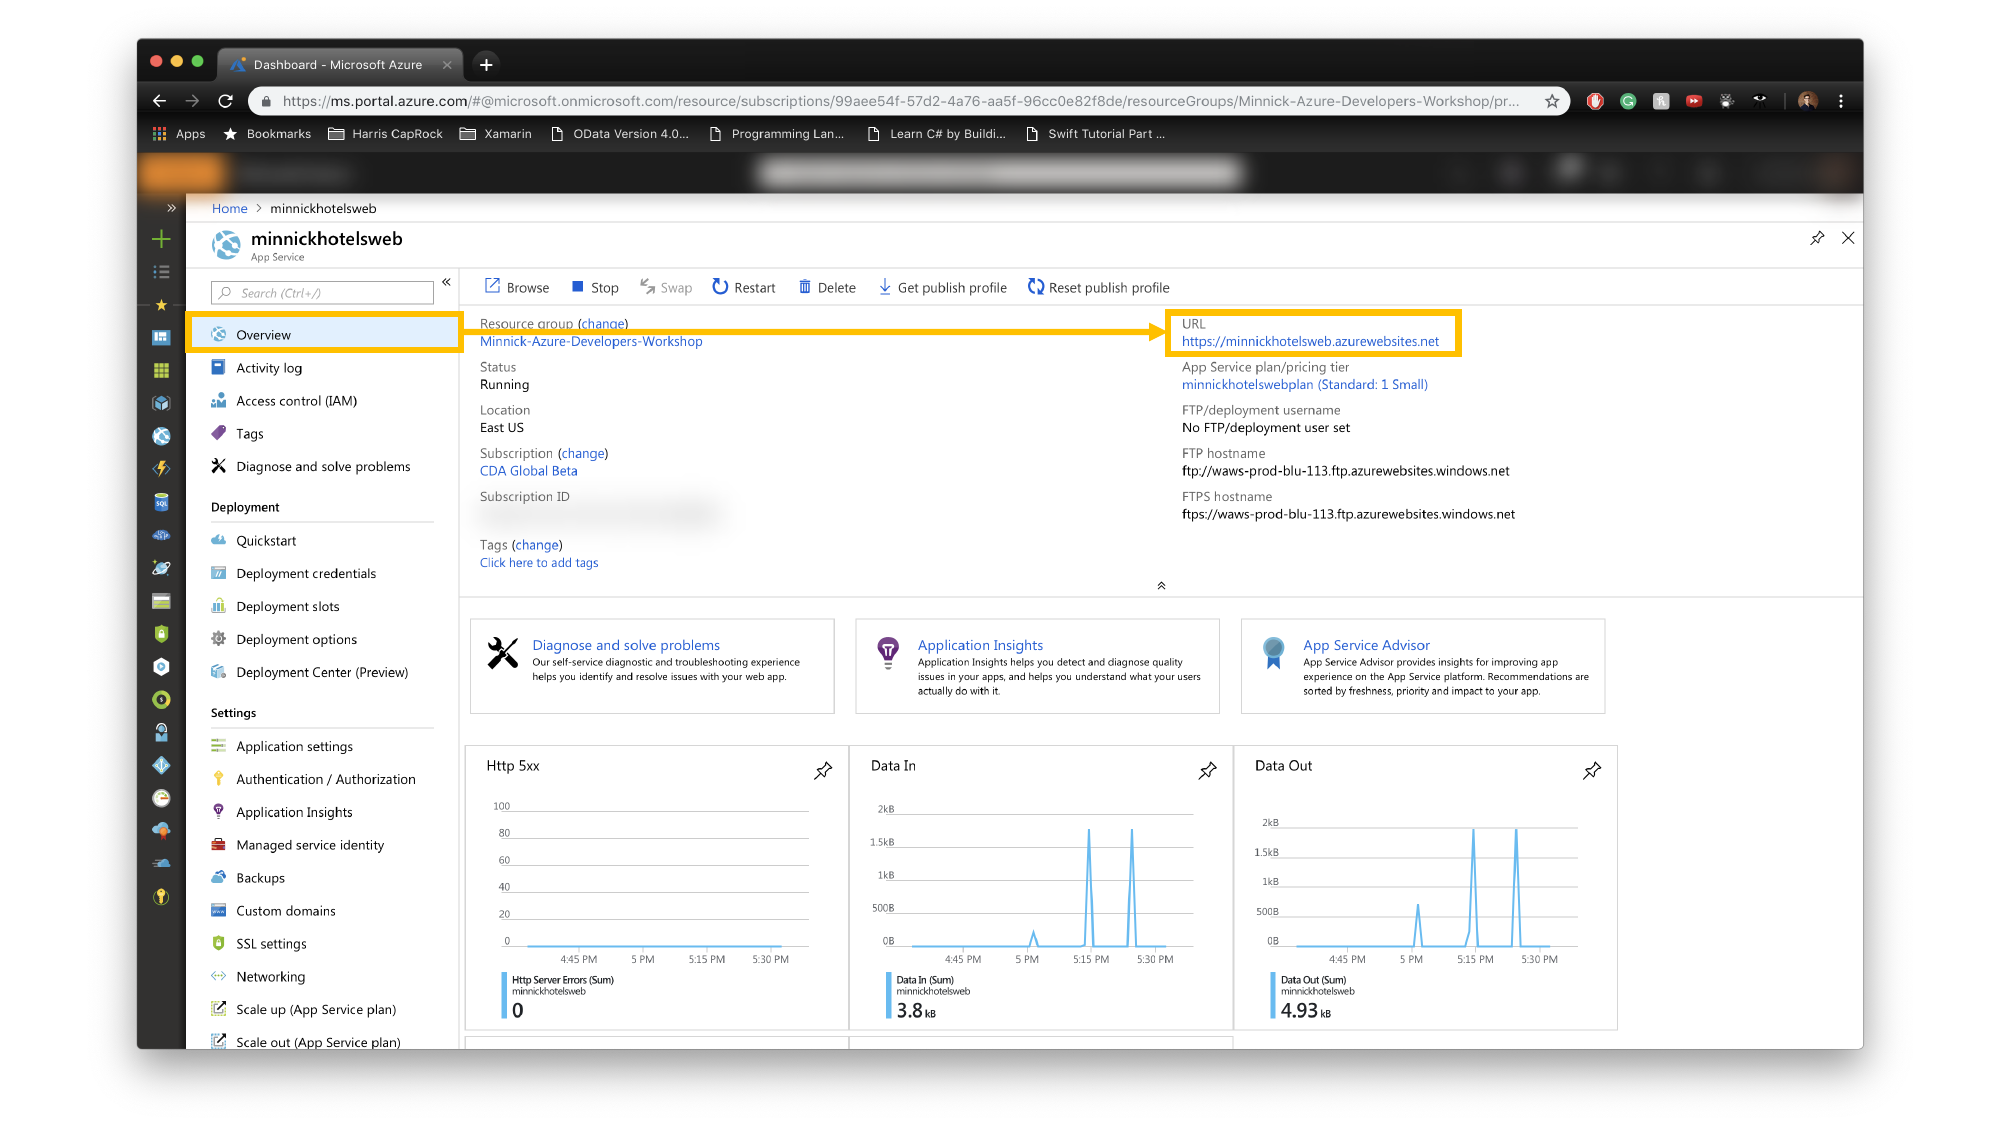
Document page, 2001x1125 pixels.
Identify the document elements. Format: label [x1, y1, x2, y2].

text_box [79, 0, 1921, 1125]
